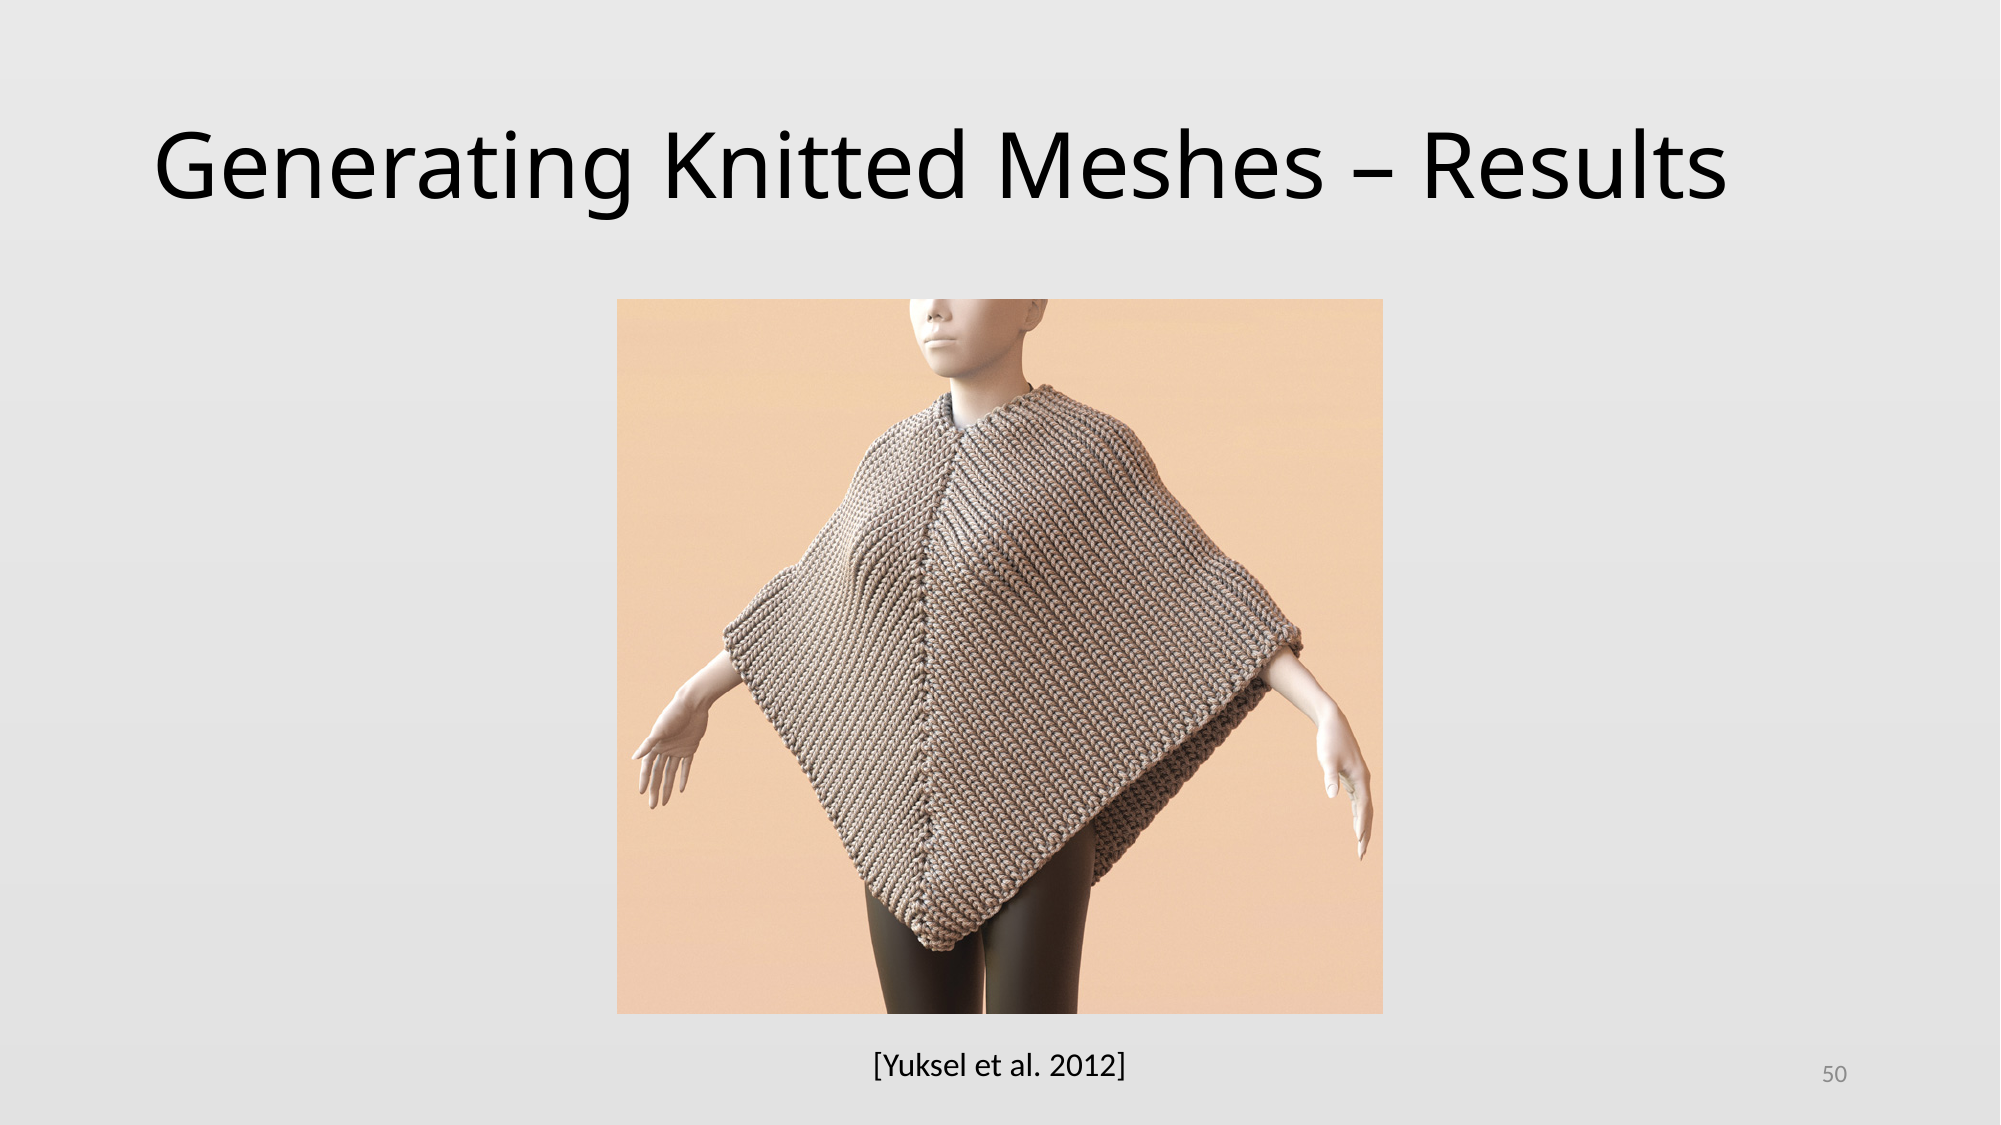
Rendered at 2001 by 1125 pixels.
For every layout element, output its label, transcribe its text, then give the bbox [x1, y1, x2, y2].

text_box [Yuksel et al. 2012] [656, 1035, 1343, 1090]
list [617, 299, 1383, 1014]
title Generating Knitted Meshes – Results [137, 59, 1863, 278]
slide_number 50 [1412, 1042, 1863, 1103]
